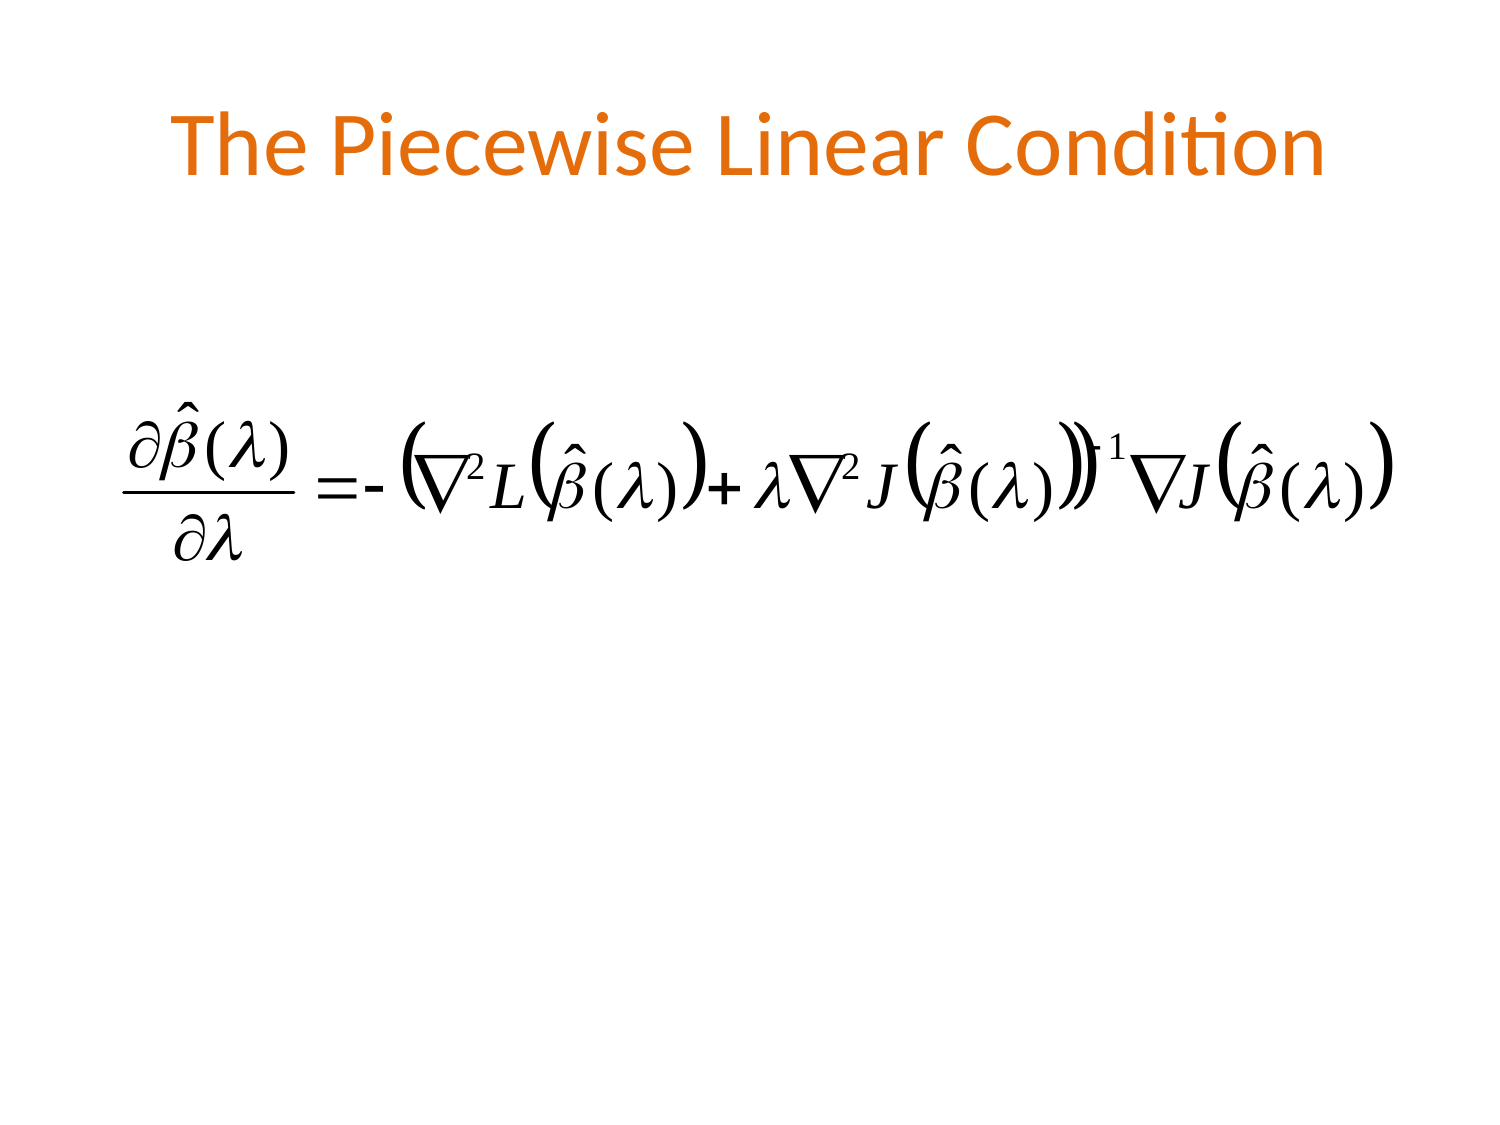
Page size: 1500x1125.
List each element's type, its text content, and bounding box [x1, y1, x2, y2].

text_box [112, 387, 1393, 576]
title The Piecewise Linear Condition [75, 45, 1425, 233]
